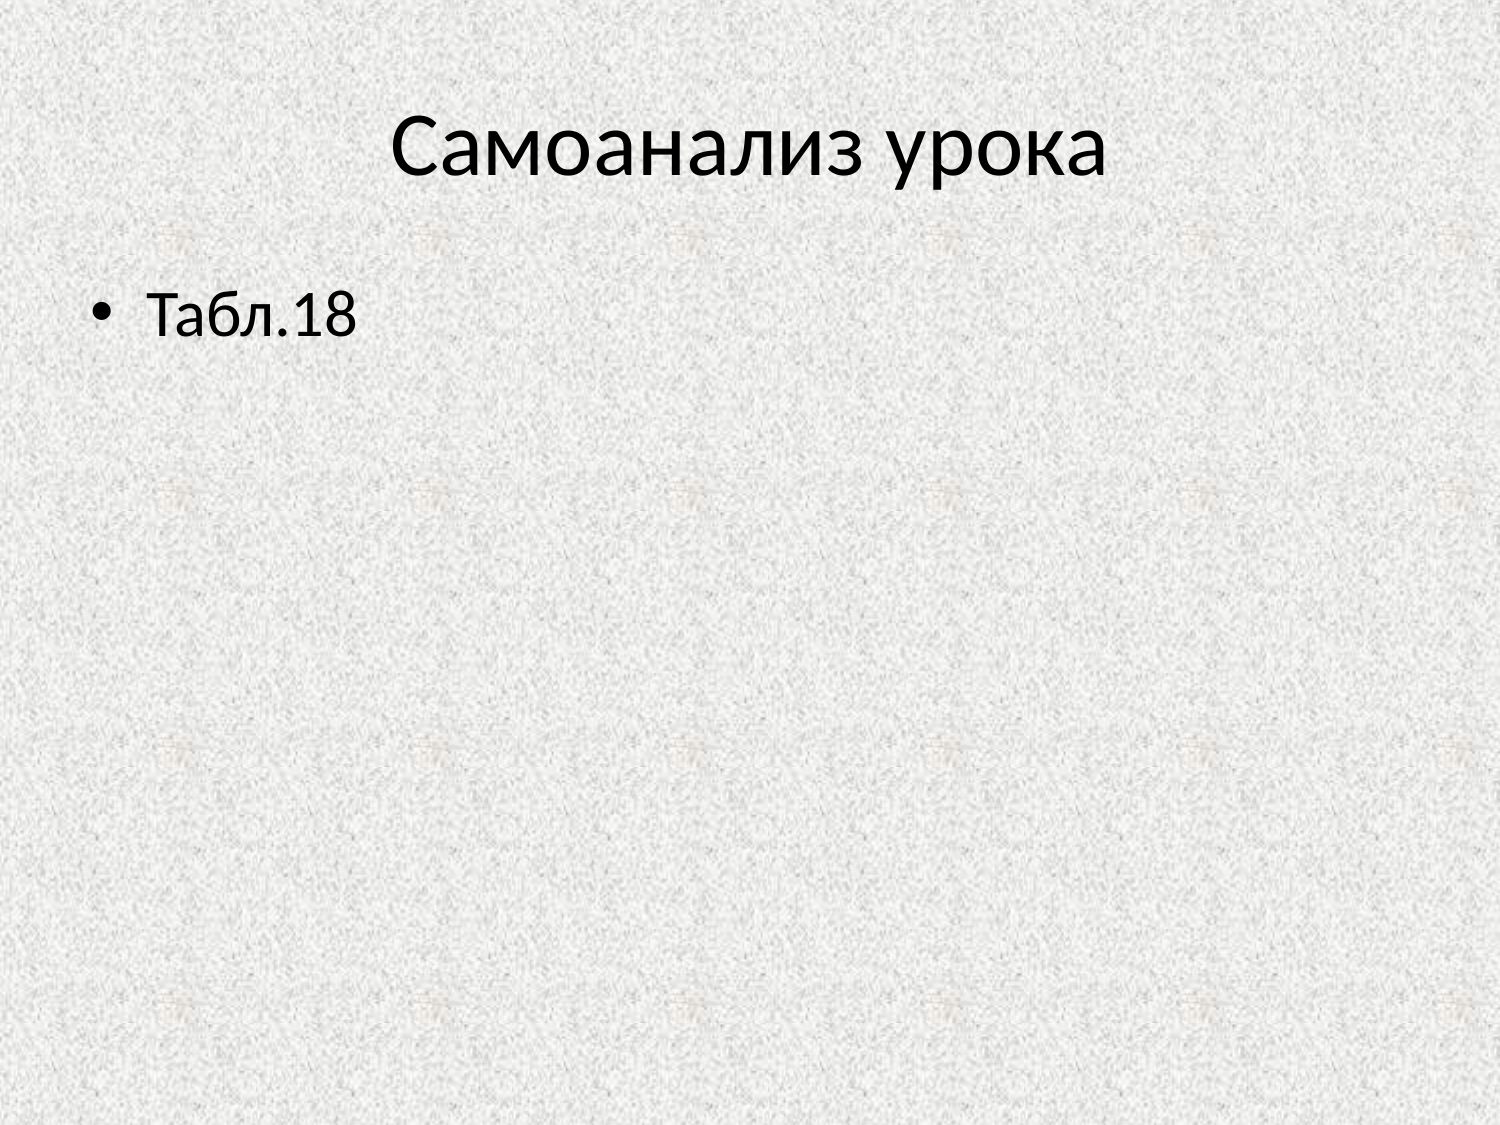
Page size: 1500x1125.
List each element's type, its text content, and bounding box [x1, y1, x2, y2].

picture [0, 0, 1500, 1125]
list Табл.18 [75, 262, 1425, 1005]
title Самоанализ урока [75, 45, 1425, 233]
